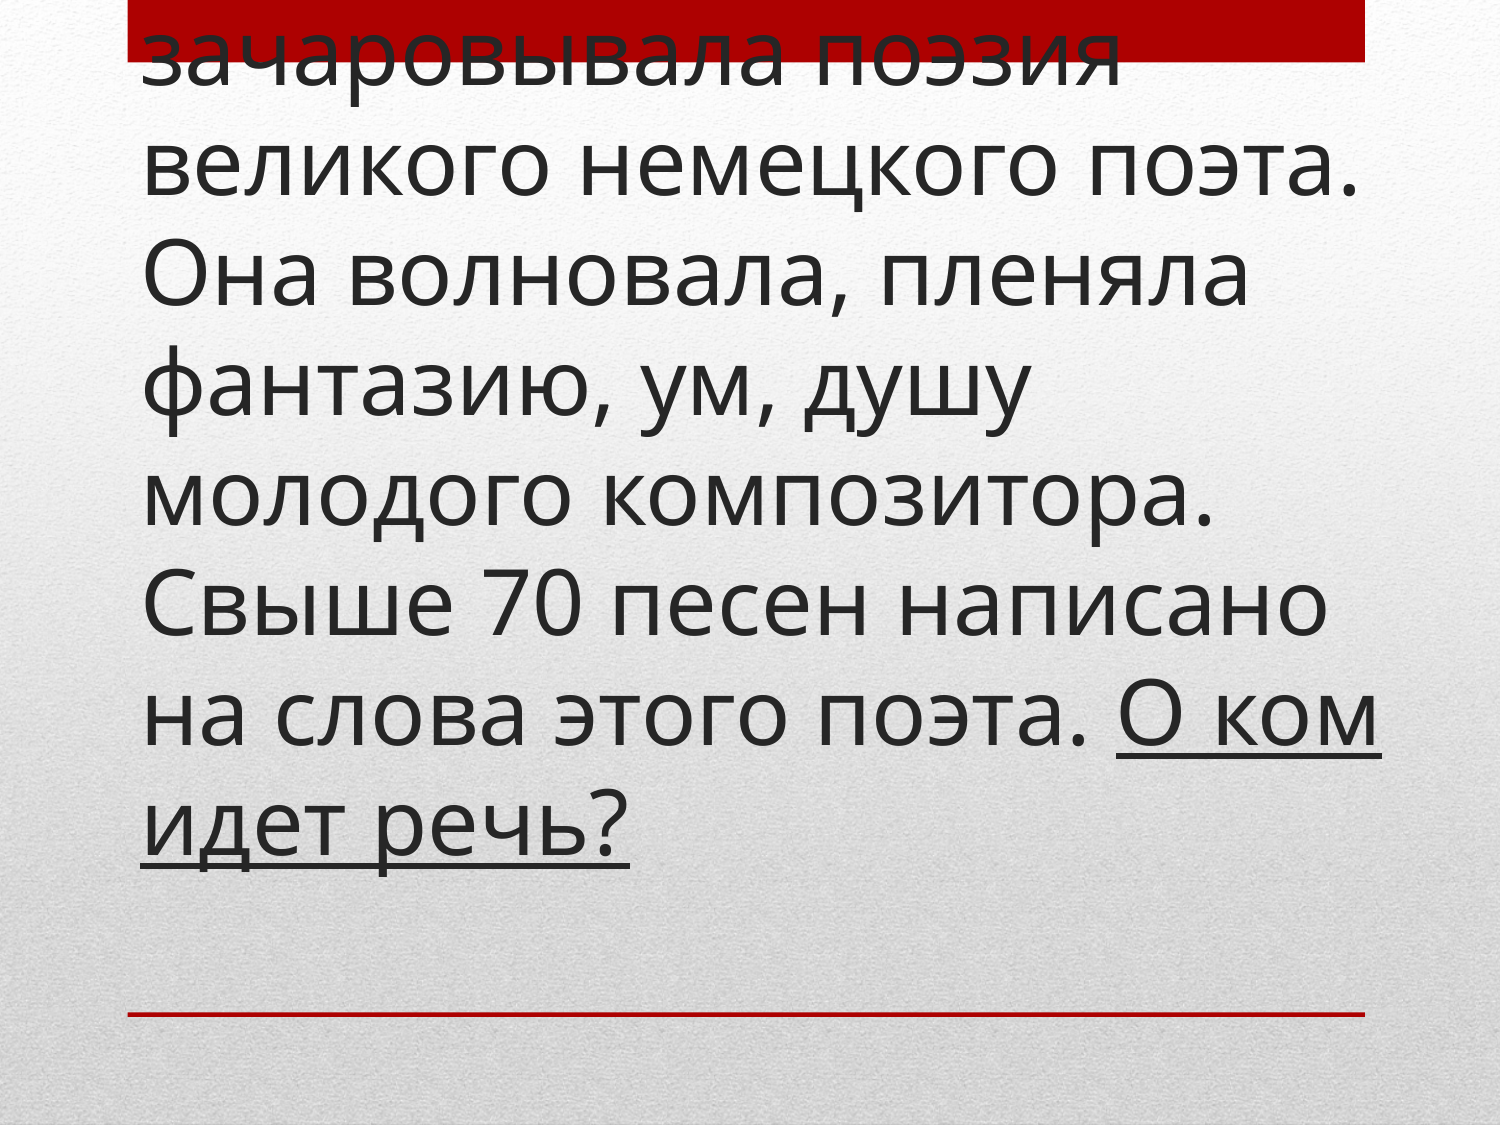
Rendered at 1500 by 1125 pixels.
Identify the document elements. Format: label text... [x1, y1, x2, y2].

title 9. Ф. Шуберта зачаровывала поэзия великого немецкого поэта. Она волновала, пленяла фантазию, ум, душу молодого композитора. Свыше 70 песен написано на слова этого поэта. О ком идет речь? [125, 125, 1436, 882]
